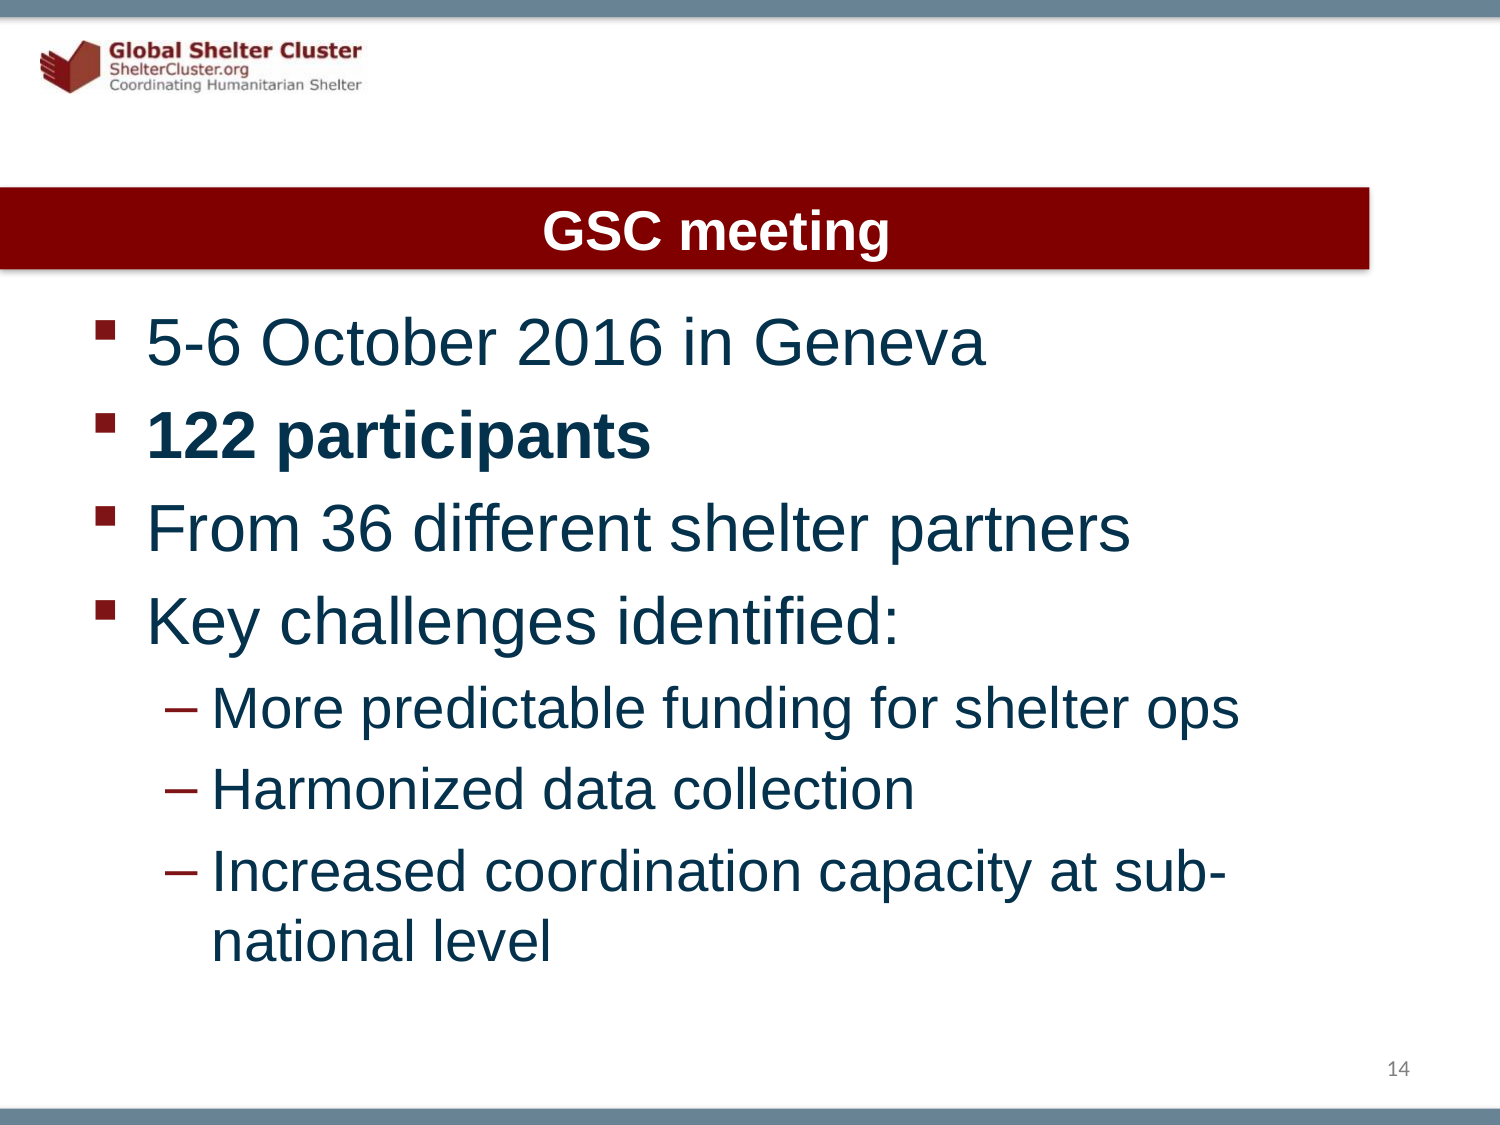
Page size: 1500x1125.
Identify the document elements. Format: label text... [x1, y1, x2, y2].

picture [40, 40, 368, 94]
slide_number 14 [1074, 1037, 1425, 1098]
title GSC meeting [64, 187, 1370, 270]
list 5-6 October 2016 in Geneva 122 participants From 36 different shelter partners Key challenges identified: More predictable funding for shelter ops Harmonized data collection Increased coordination capacity at sub-national level [75, 290, 1425, 1034]
